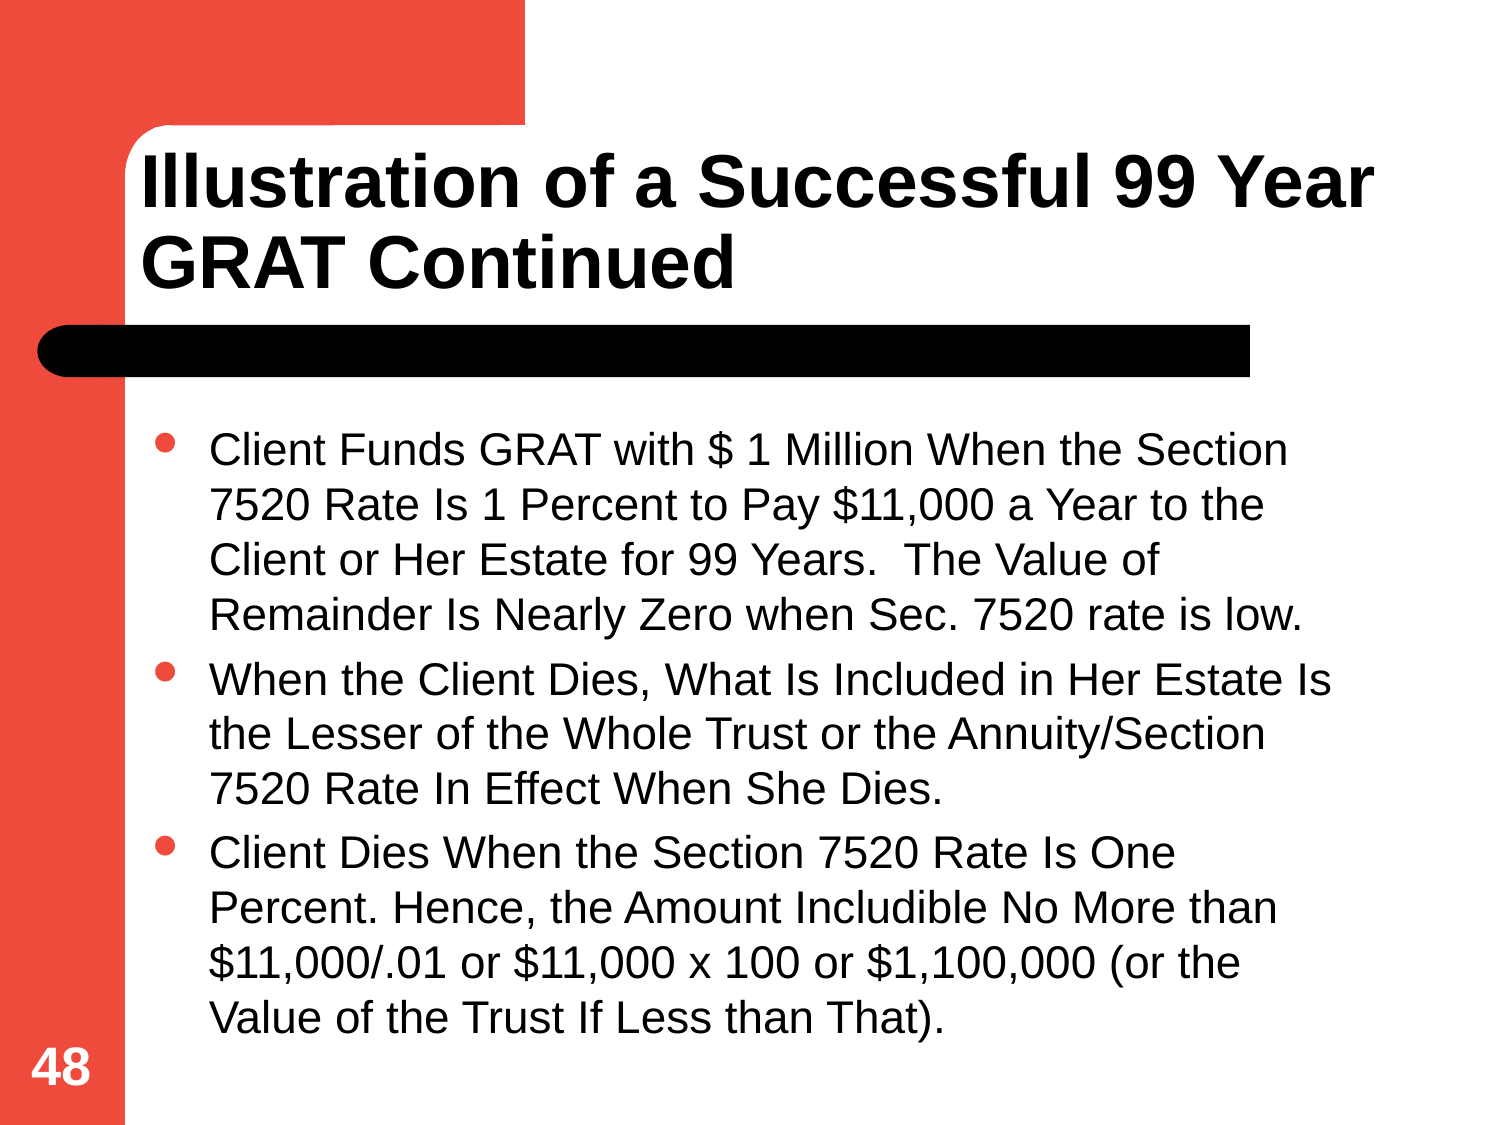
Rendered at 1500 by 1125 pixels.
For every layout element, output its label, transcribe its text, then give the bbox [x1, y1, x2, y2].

title Illustration of a Successful 99 Year GRAT Continued [125, 125, 1425, 313]
list Client Funds GRAT with $ 1 Million When the Section 7520 Rate Is 1 Percent to Pay $11,000 a Year to the Client or Her Estate for 99 Years. The Value of Remainder Is Nearly Zero when Sec. 7520 rate is low. When the Client Dies, What Is Included in Her Estate Is the Lesser of the Whole Trust or the Annuity/Section 7520 Rate In Effect When She Dies. Client Dies When the Section 7520 Rate Is One Percent. Hence, the Amount Includible No More than $11,000/.01 or $11,000 x 100 or $1,100,000 (or the Value of the Trust If Less than That). [137, 412, 1363, 999]
slide_number 48 [13, 1023, 111, 1105]
